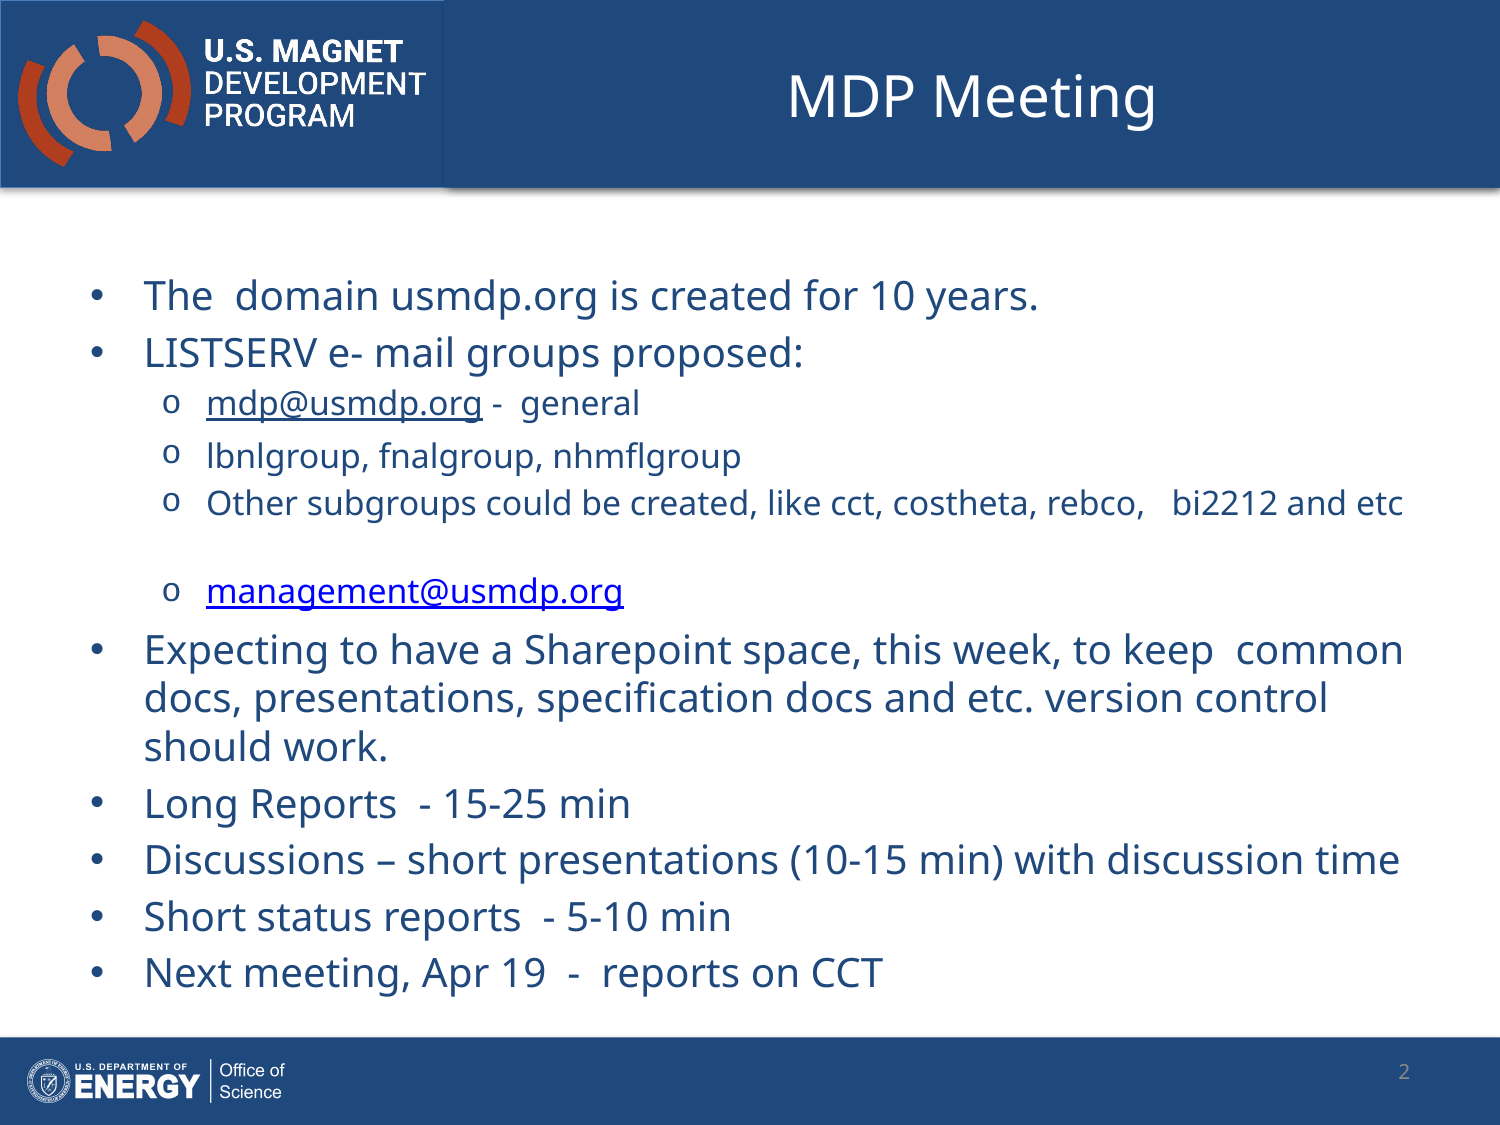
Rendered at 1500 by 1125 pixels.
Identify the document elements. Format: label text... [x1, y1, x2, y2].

title MDP Meeting [444, 0, 1500, 188]
picture [27, 1059, 285, 1103]
picture [18, 20, 426, 167]
slide_number 2 [1340, 1042, 1425, 1103]
list The domain usmdp.org is created for 10 years. LISTSERV e- mail groups proposed: mdp@usmdp.org - general lbnlgroup, fnalgroup, nhmflgroup Other subgroups could be created, like cct, costheta, rebco, bi2212 and etc management@usmdp.org Expecting to have a Sharepoint space, this week, to keep common docs, presentations, specification docs and etc. version control should work. Long Reports - 15-25 min Discussions – short presentations (10-15 min) with discussion time Short status reports - 5-10 min Next meeting, Apr 19 - reports on CCT [75, 262, 1425, 1005]
